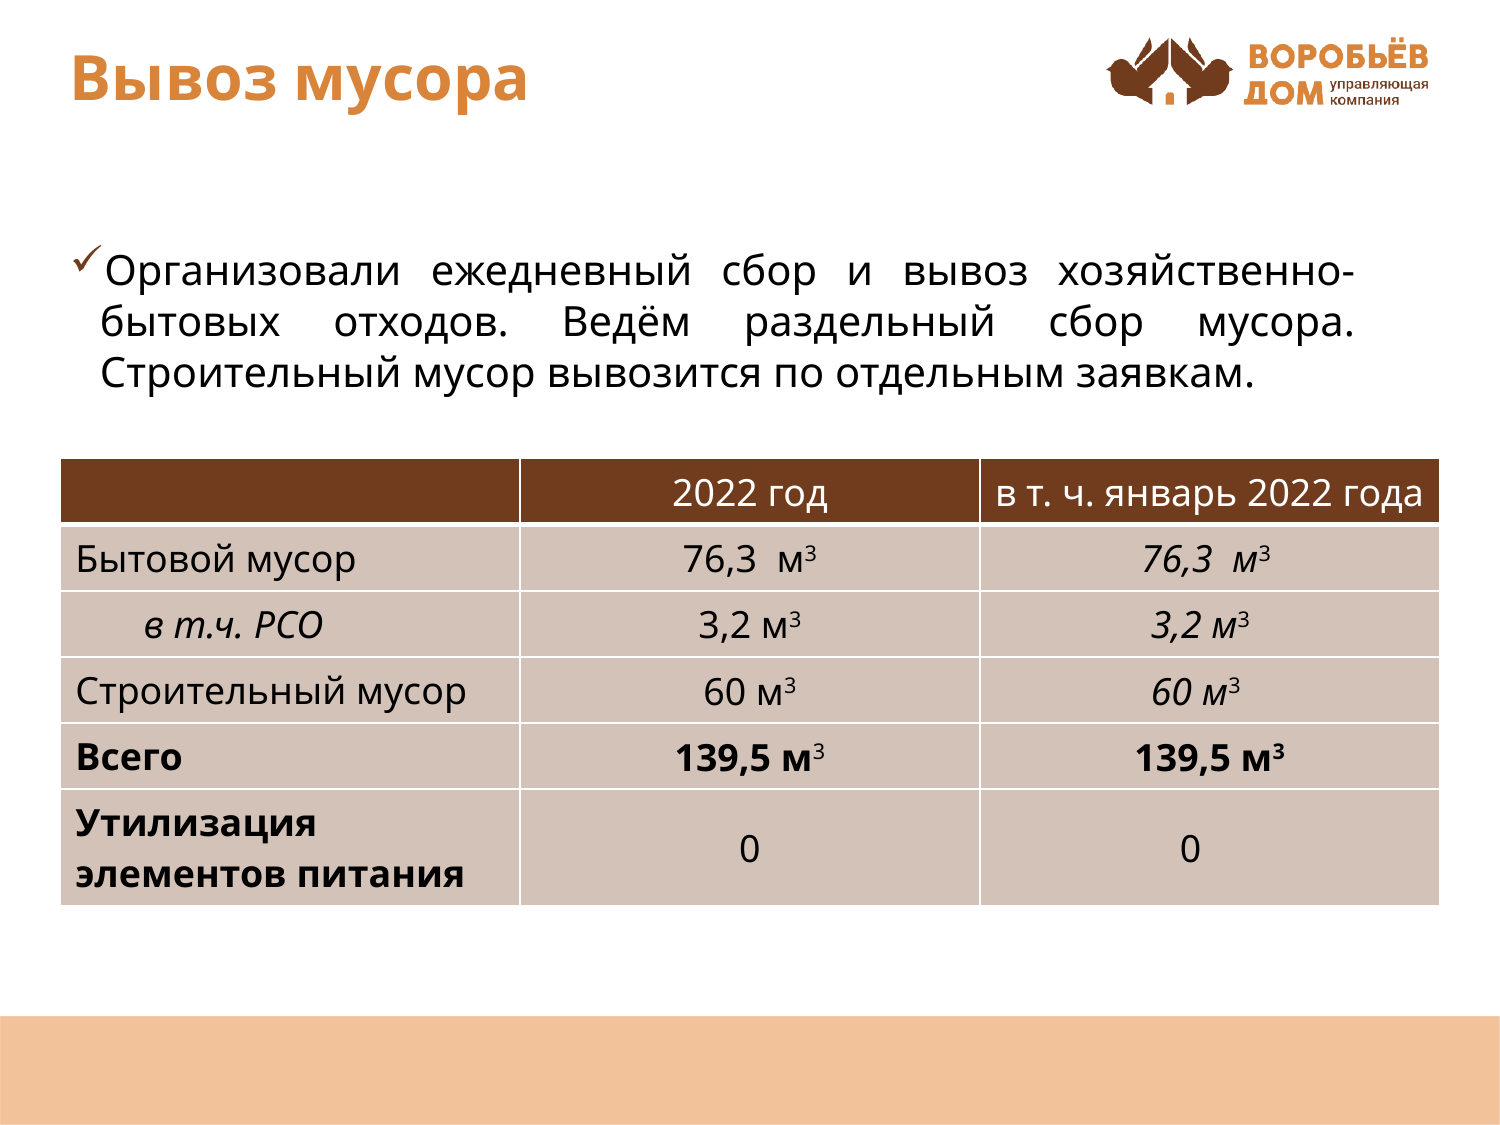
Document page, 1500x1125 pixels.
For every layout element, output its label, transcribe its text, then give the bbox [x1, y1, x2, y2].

picture [1105, 37, 1428, 106]
table_header 2022 год [521, 459, 979, 522]
table_cell Бытовой мусор [61, 527, 519, 590]
table_cell 76,3 м3 [981, 527, 1439, 590]
table_cell 139,5 м3 [521, 724, 979, 788]
table_cell Утилизация элементов питания [61, 790, 519, 905]
table_cell Строительный мусор [61, 658, 519, 722]
text_box Вывоз мусора [55, 23, 1428, 121]
table_cell 3,2 м3 [981, 592, 1439, 656]
table_header [61, 459, 519, 522]
table_header в т. ч. январь 2022 года [981, 459, 1439, 522]
table_cell 60 м3 [981, 658, 1439, 722]
table_cell Всего [61, 724, 519, 788]
table_cell 76,3 м3 [521, 527, 979, 590]
table_cell 60 м3 [521, 658, 979, 722]
table_cell 0 [981, 790, 1439, 905]
table_cell 139,5 м3 [981, 724, 1439, 788]
table_cell 0 [521, 790, 979, 905]
text_box Организовали ежедневный сбор и вывоз хозяйственно-бытовых отходов. Ведём раздельный сбор мусора. Строительный мусор вывозится по отдельным заявкам. [55, 236, 1371, 444]
table_cell 3,2 м3 [521, 592, 979, 656]
picture [0, 1016, 1500, 1125]
table_cell в т.ч. РСО [61, 592, 519, 656]
